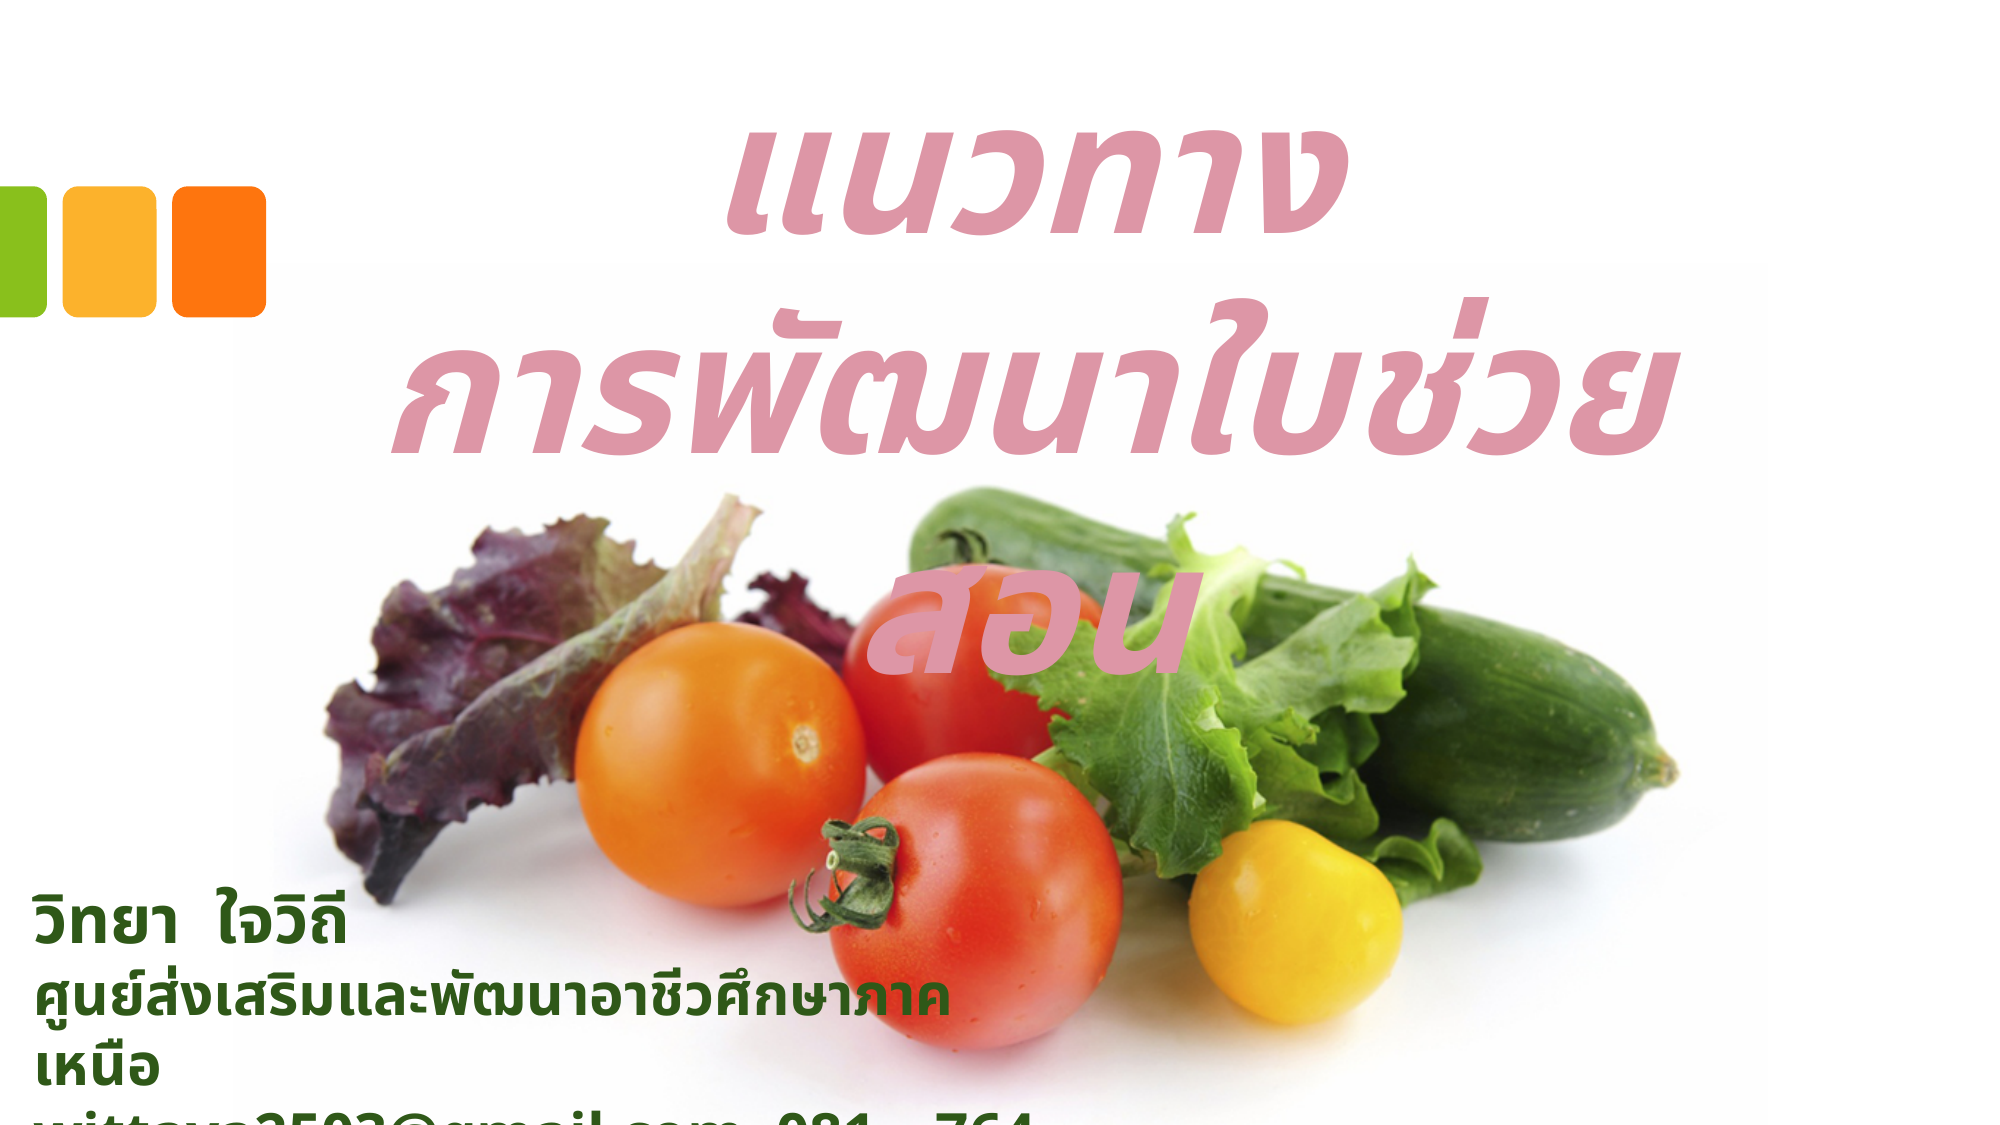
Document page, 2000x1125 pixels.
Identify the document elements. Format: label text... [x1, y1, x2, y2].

text_box วิทยา ใจวิถี ศูนย์ส่งเสริมและพัฒนาอาชีวศึกษาภาคเหนือ wittaya2503@gmail.com, 081 – 764 – 3448 [18, 869, 1083, 1125]
picture [0, 0, 2000, 1125]
text_box แนวทาง การพัฒนาใบช่วยสอน [291, 42, 1756, 718]
